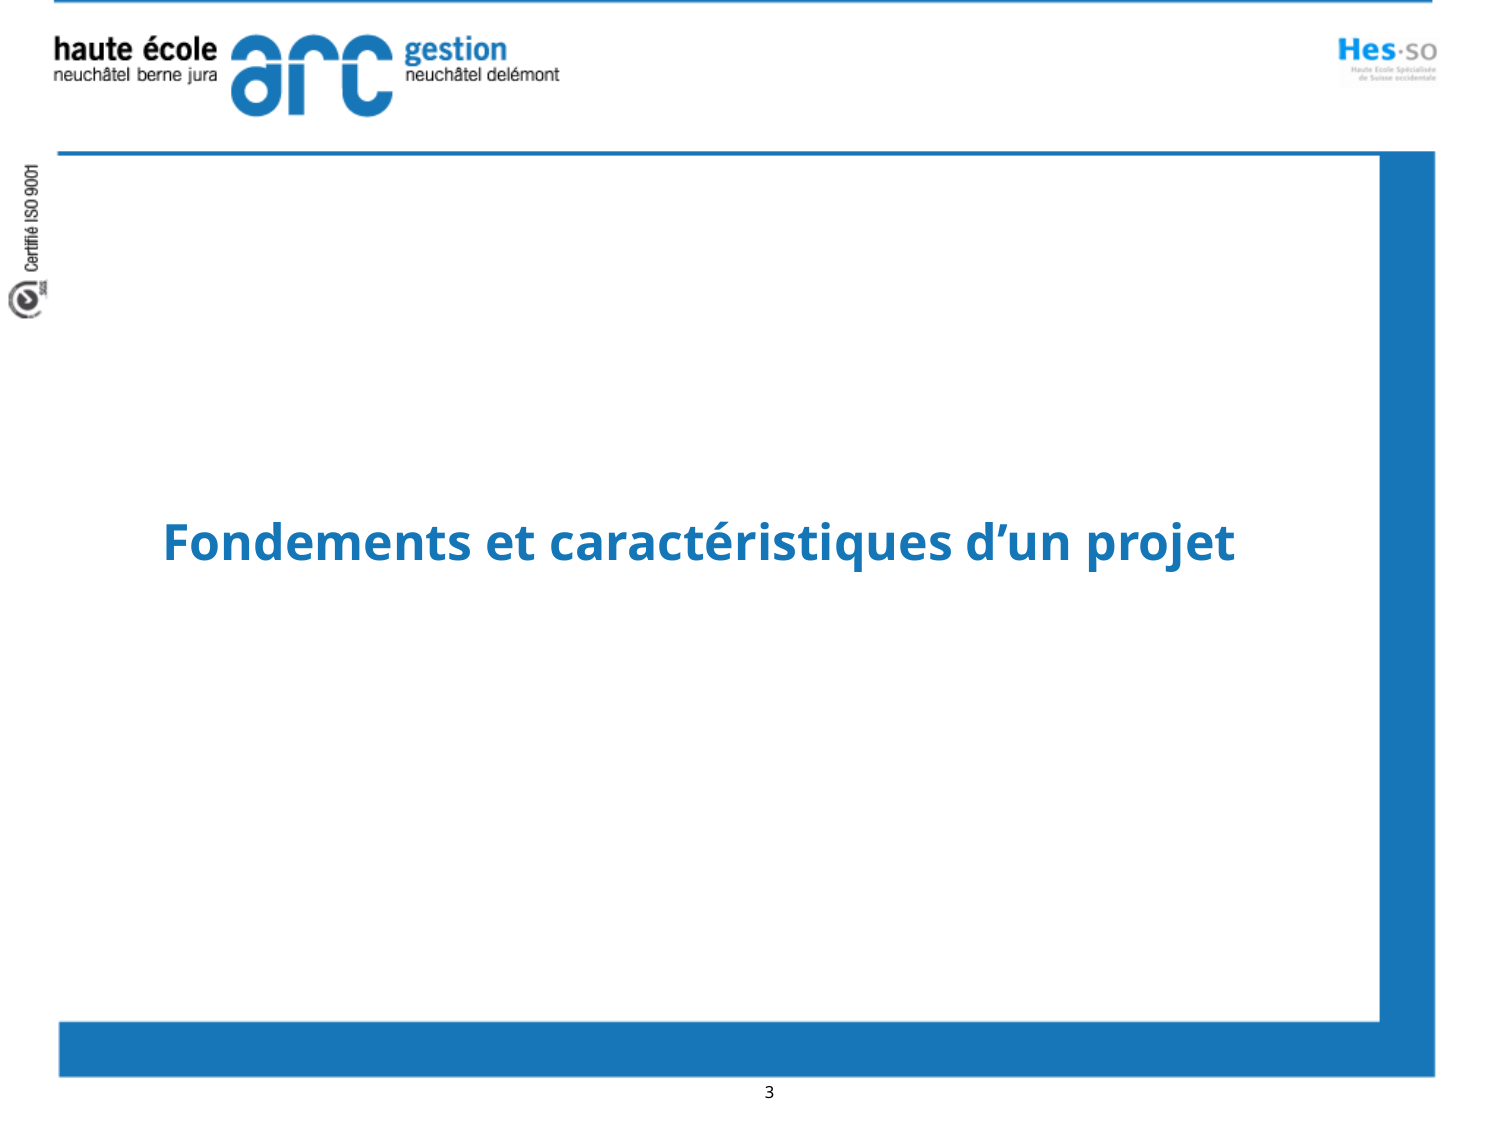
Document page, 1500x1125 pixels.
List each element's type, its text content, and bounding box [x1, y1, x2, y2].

text_box Fondements et caractéristiques d’un projet [147, 503, 1294, 579]
text_box 3 [750, 1074, 1240, 1109]
picture [0, 0, 1500, 1125]
